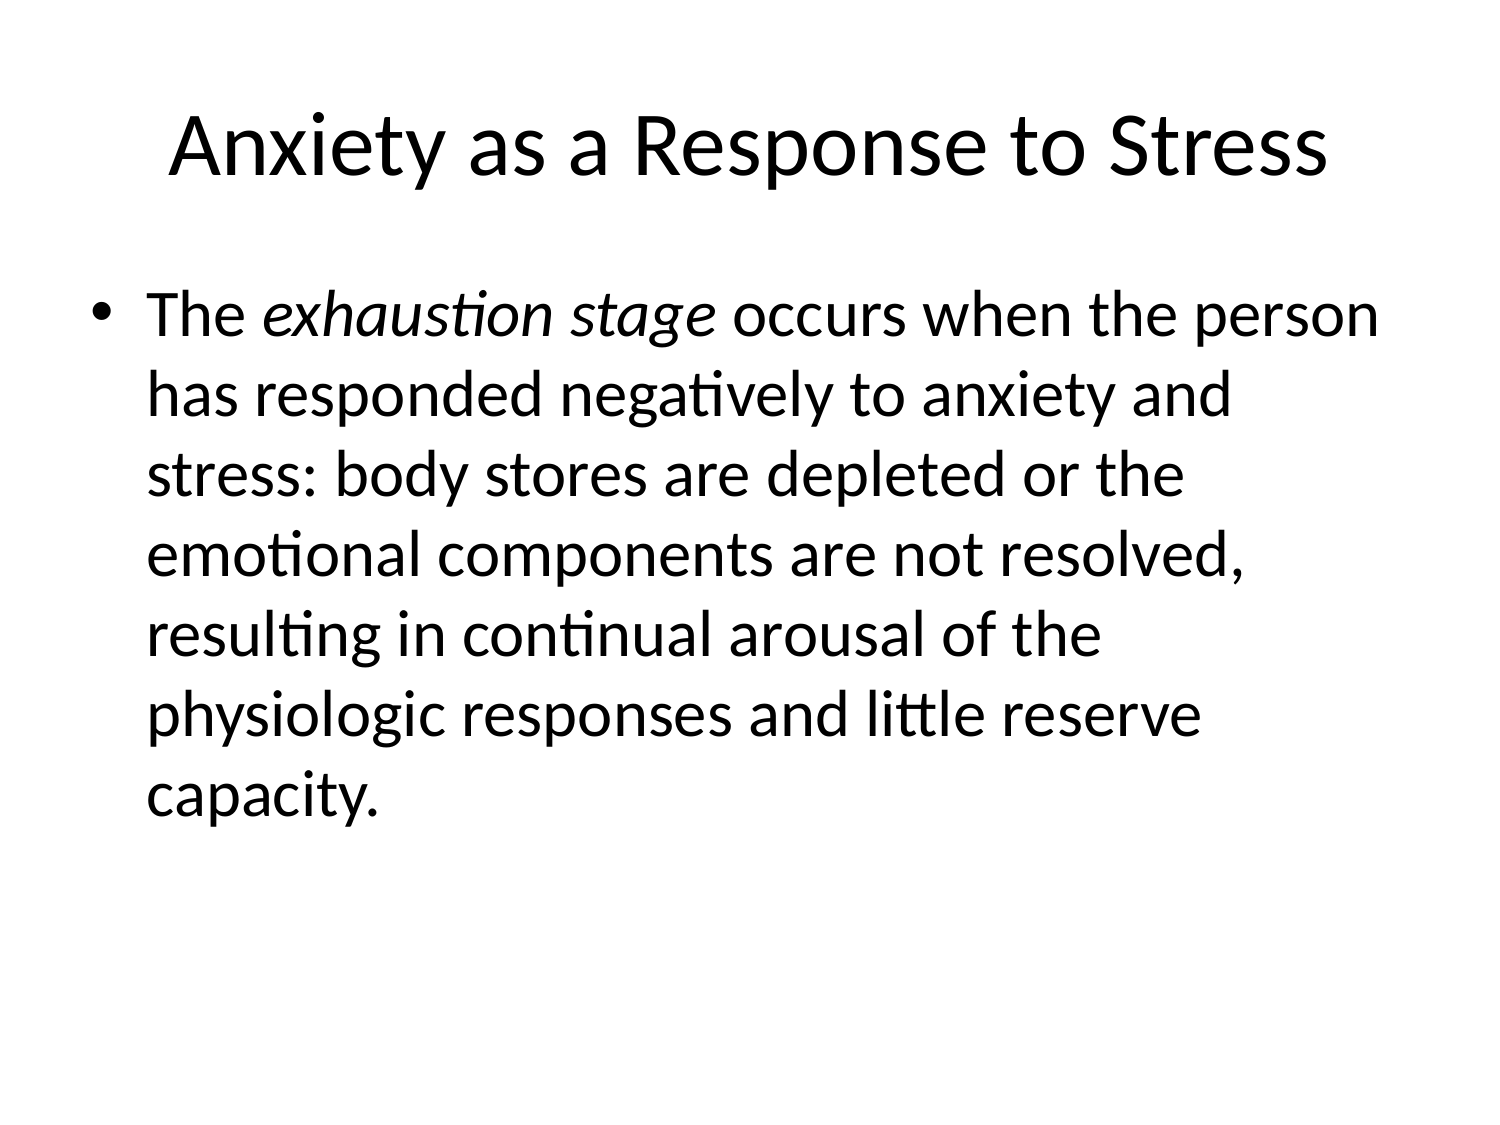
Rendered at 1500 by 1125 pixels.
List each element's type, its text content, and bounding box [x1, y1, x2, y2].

list The exhaustion stage occurs when the person has responded negatively to anxiety and stress: body stores are depleted or the emotional components are not resolved, resulting in continual arousal of the physiologic responses and little reserve capacity. [75, 262, 1425, 1005]
title Anxiety as a Response to Stress [75, 45, 1425, 233]
